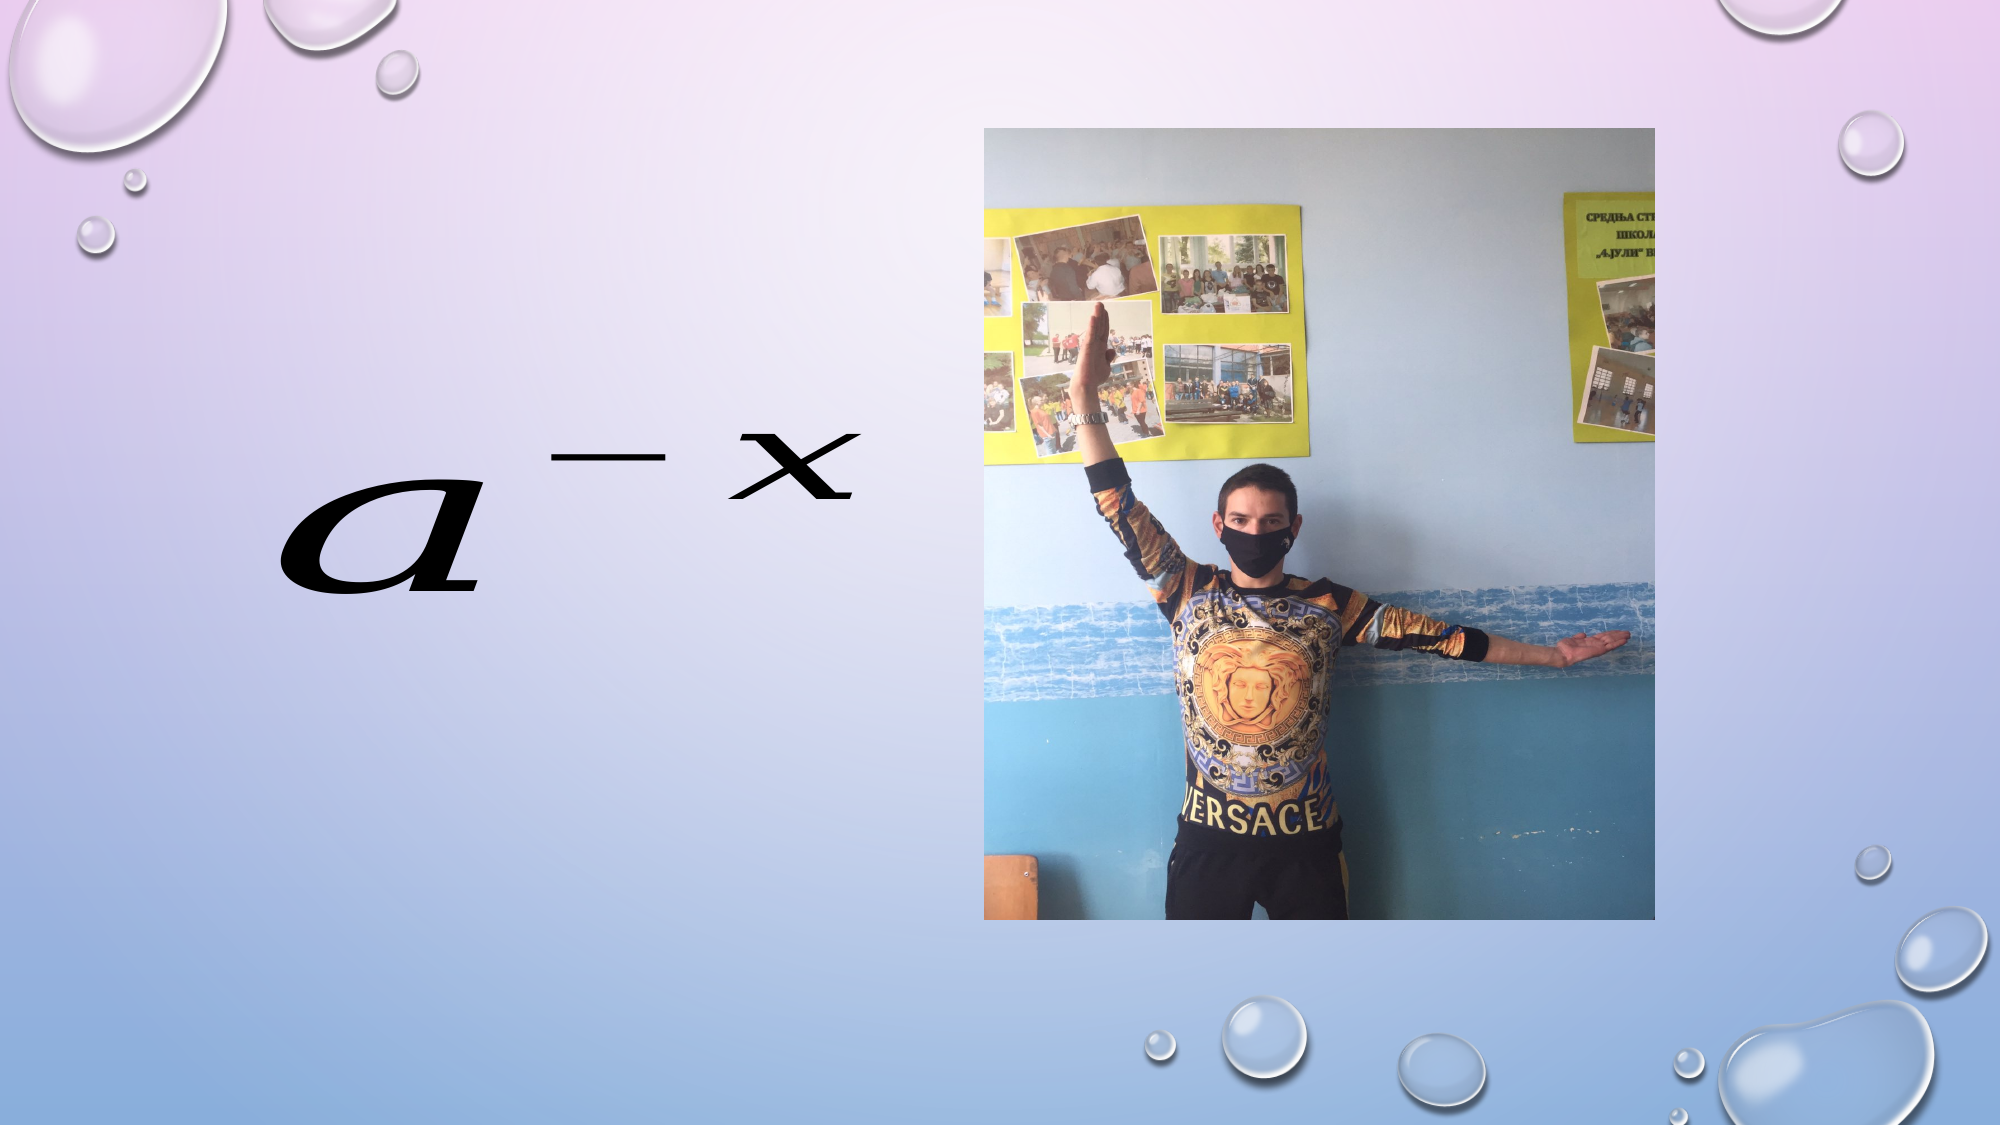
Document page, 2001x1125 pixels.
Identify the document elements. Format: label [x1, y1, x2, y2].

list [983, 128, 1655, 920]
picture [0, 0, 2000, 1125]
